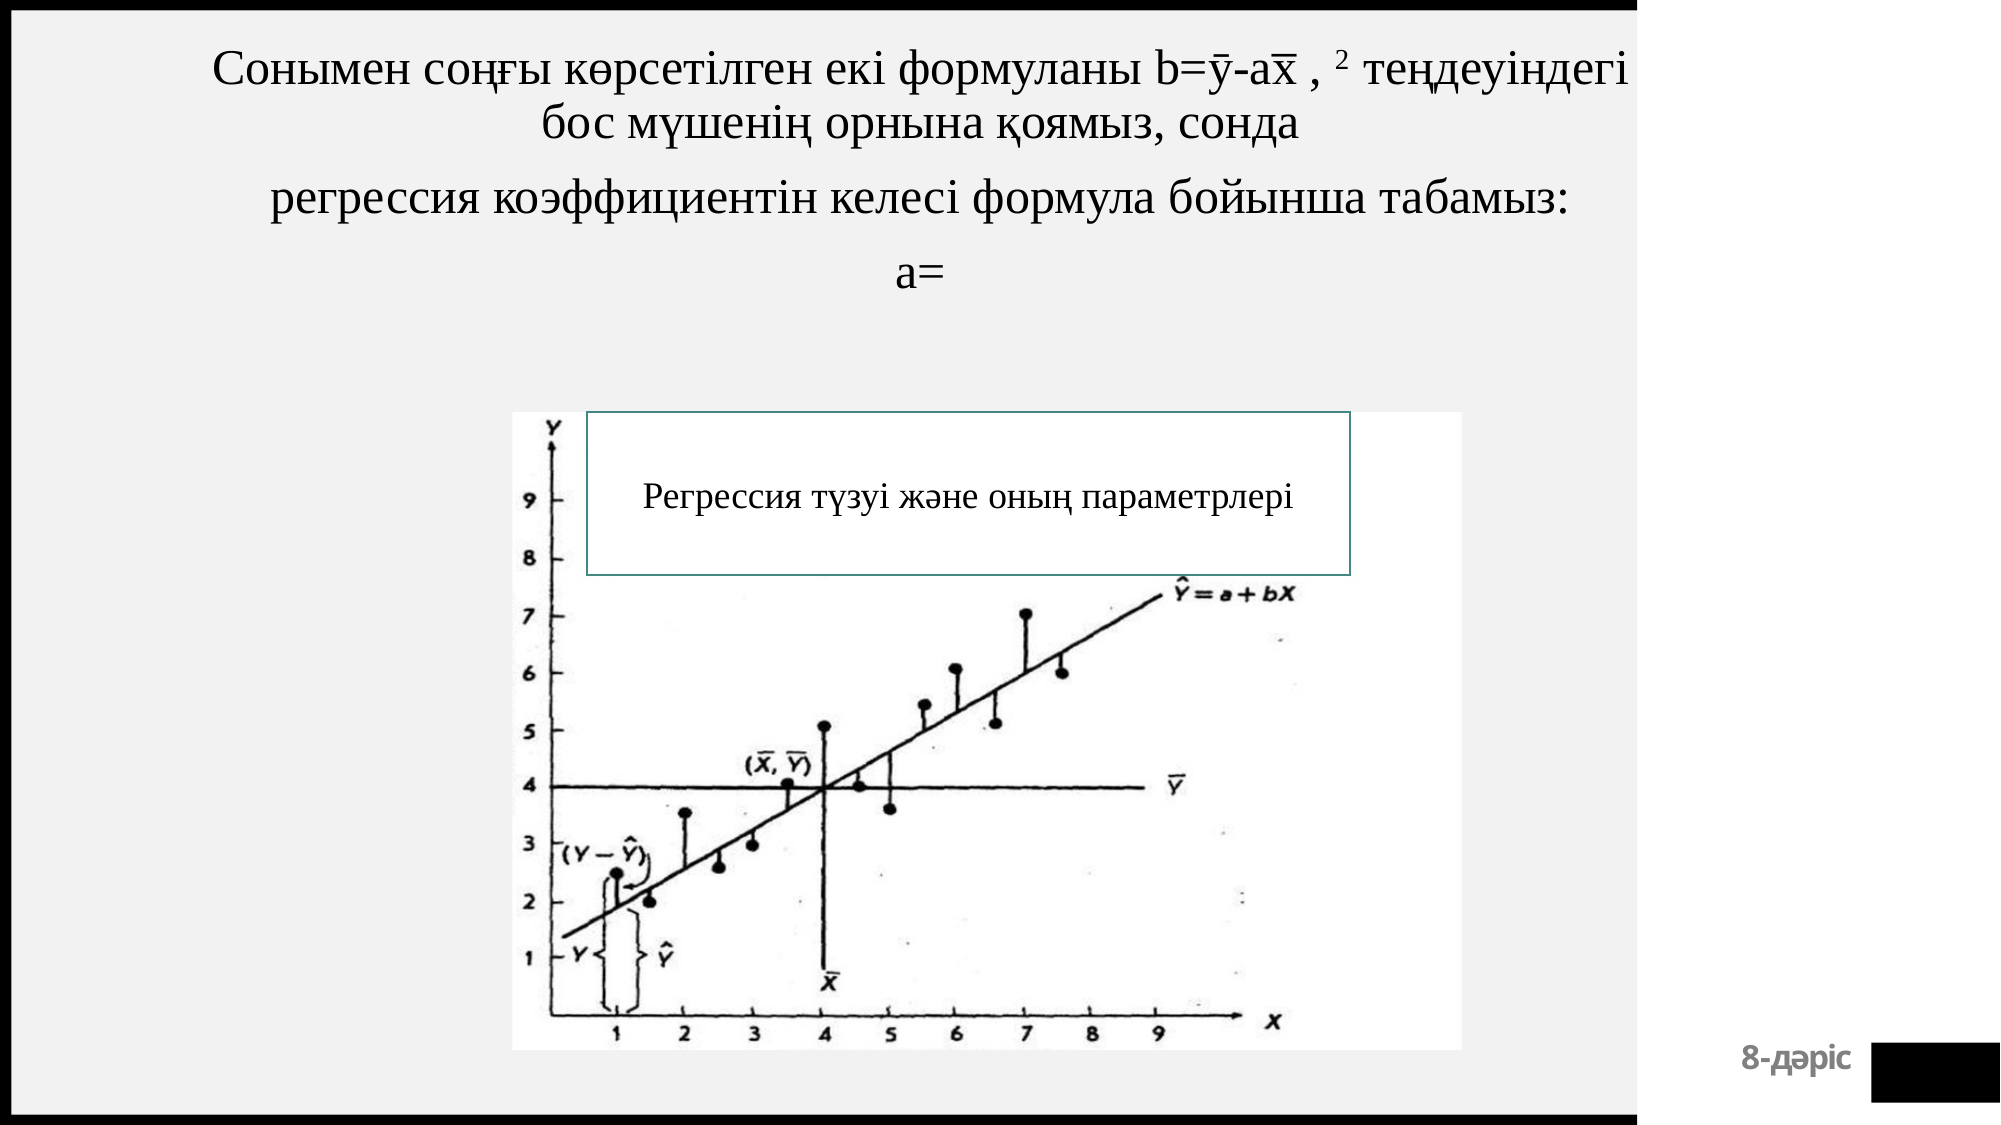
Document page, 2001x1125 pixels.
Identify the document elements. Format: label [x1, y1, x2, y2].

picture [512, 412, 1463, 1050]
